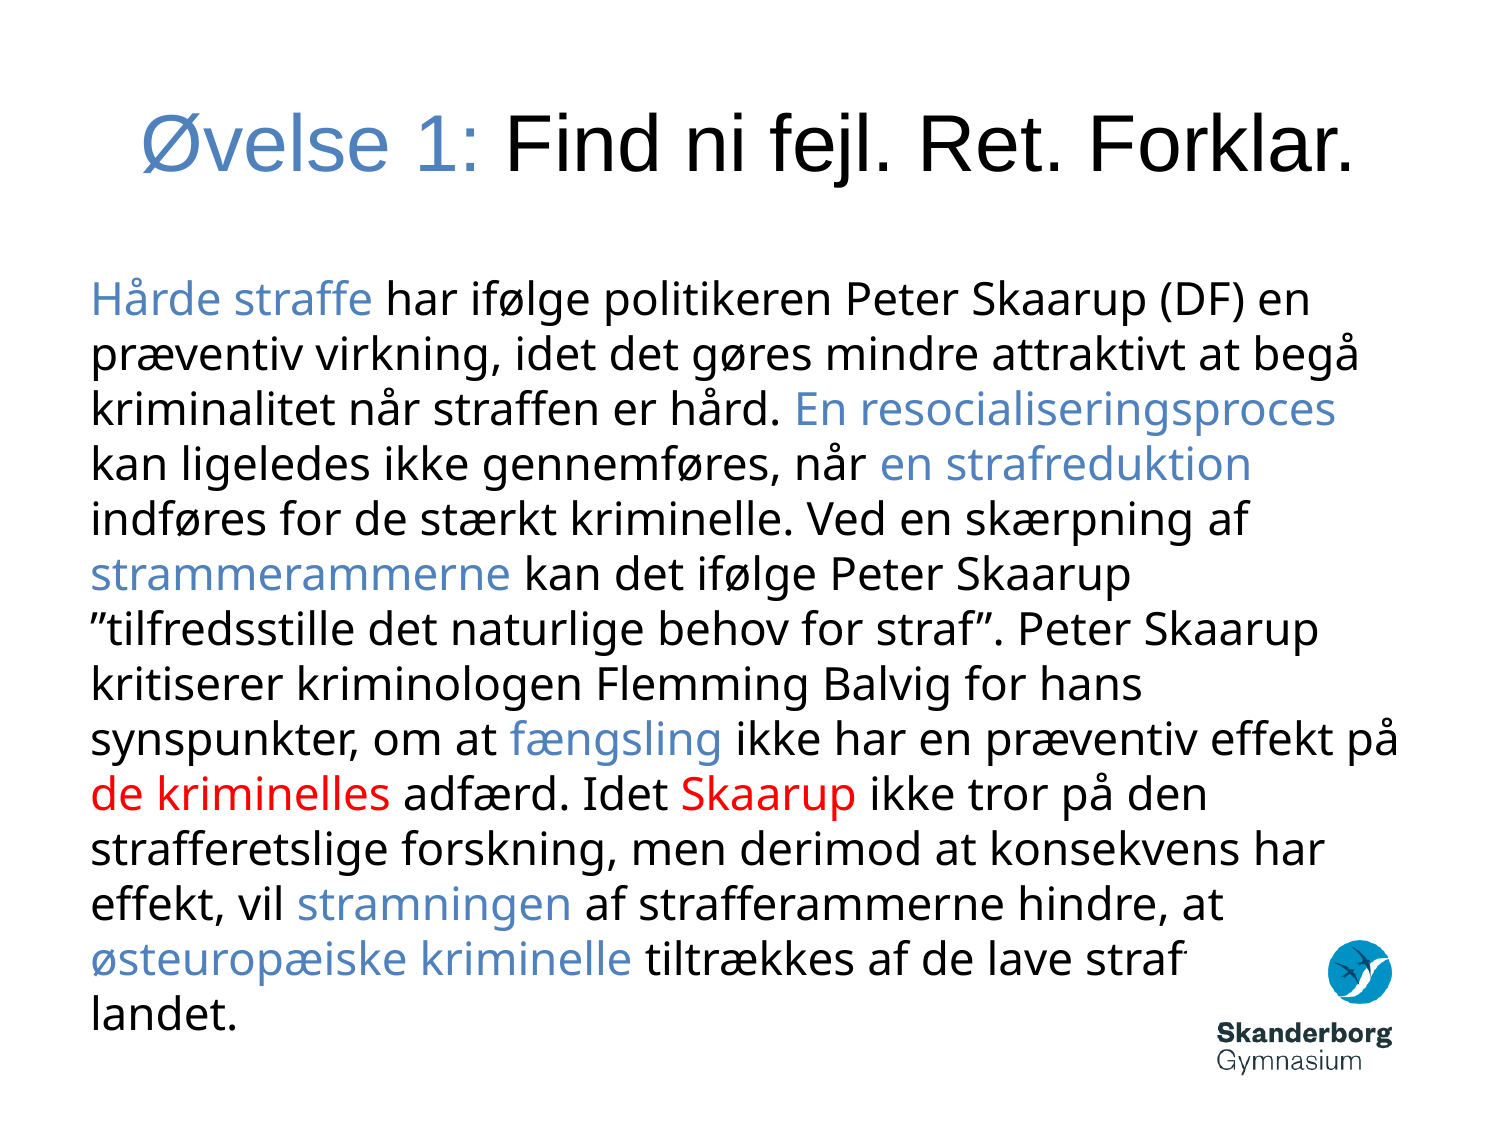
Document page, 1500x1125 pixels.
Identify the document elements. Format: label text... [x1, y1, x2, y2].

list Hårde straffe har ifølge politikeren Peter Skaarup (DF) en præventiv virkning, idet det gøres mindre attraktivt at begå kriminalitet når straffen er hård. En resocialiseringsproces kan ligeledes ikke gennemføres, når en strafreduktion indføres for de stærkt kriminelle. Ved en skærpning af strammerammerne kan det ifølge Peter Skaarup ”tilfredsstille det naturlige behov for straf”. Peter Skaarup kritiserer kriminologen Flemming Balvig for hans synspunkter, om at fængsling ikke har en præventiv effekt på de kriminelles adfærd. Idet Skaarup ikke tror på den strafferetslige forskning, men derimod at konsekvens har effekt, vil stramningen af strafferammerne hindre, at østeuropæiske kriminelle tiltrækkes af de lave straffe her i landet. [75, 262, 1425, 1005]
picture [1186, 928, 1440, 1091]
title Øvelse 1: Find ni fejl. Ret. Forklar. [75, 45, 1425, 233]
